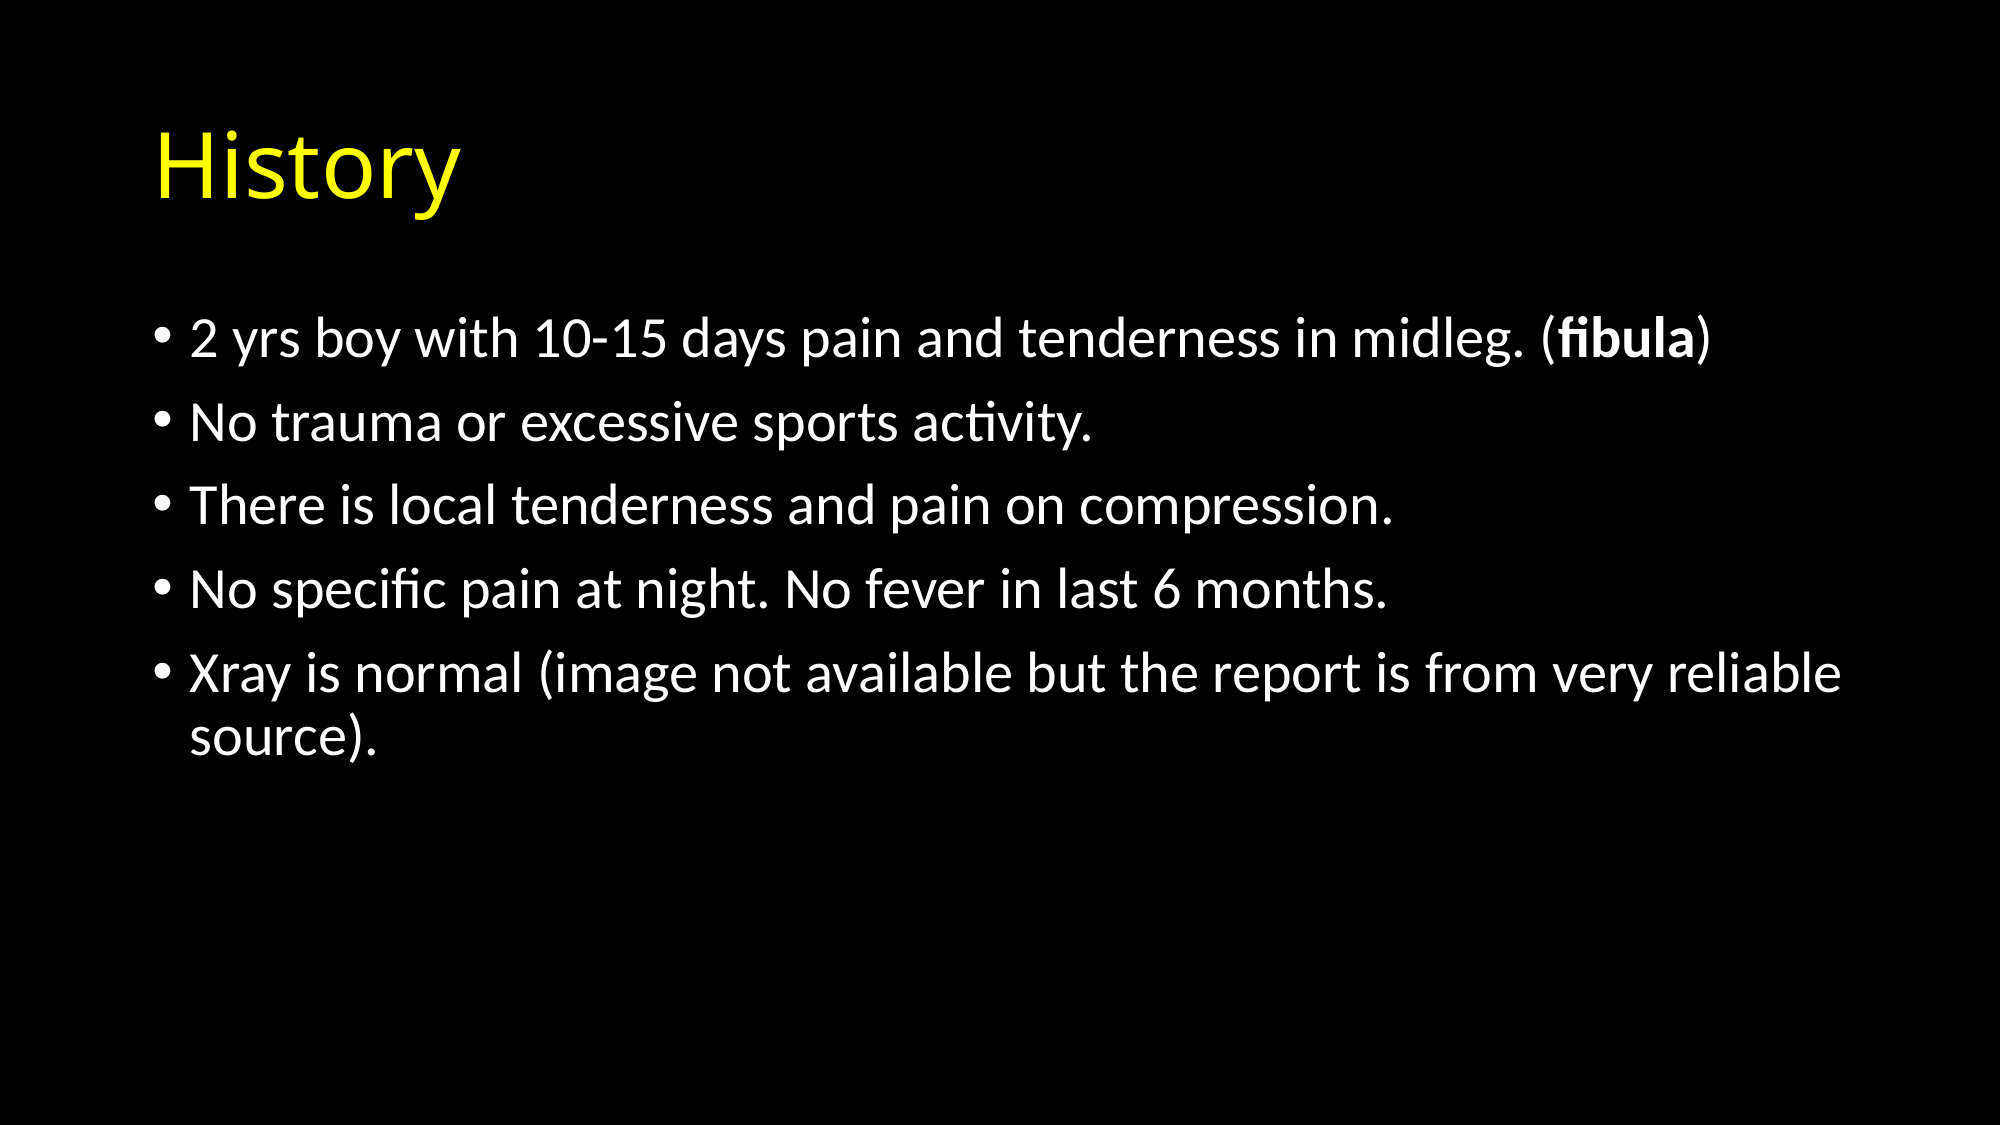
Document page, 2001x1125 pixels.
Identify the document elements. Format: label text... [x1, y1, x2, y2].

list 2 yrs boy with 10-15 days pain and tenderness in midleg. (fibula) No trauma or excessive sports activity. There is local tenderness and pain on compression. No specific pain at night. No fever in last 6 months. Xray is normal (image not available but the report is from very reliable source). [137, 299, 1863, 1014]
title History [137, 59, 1863, 278]
